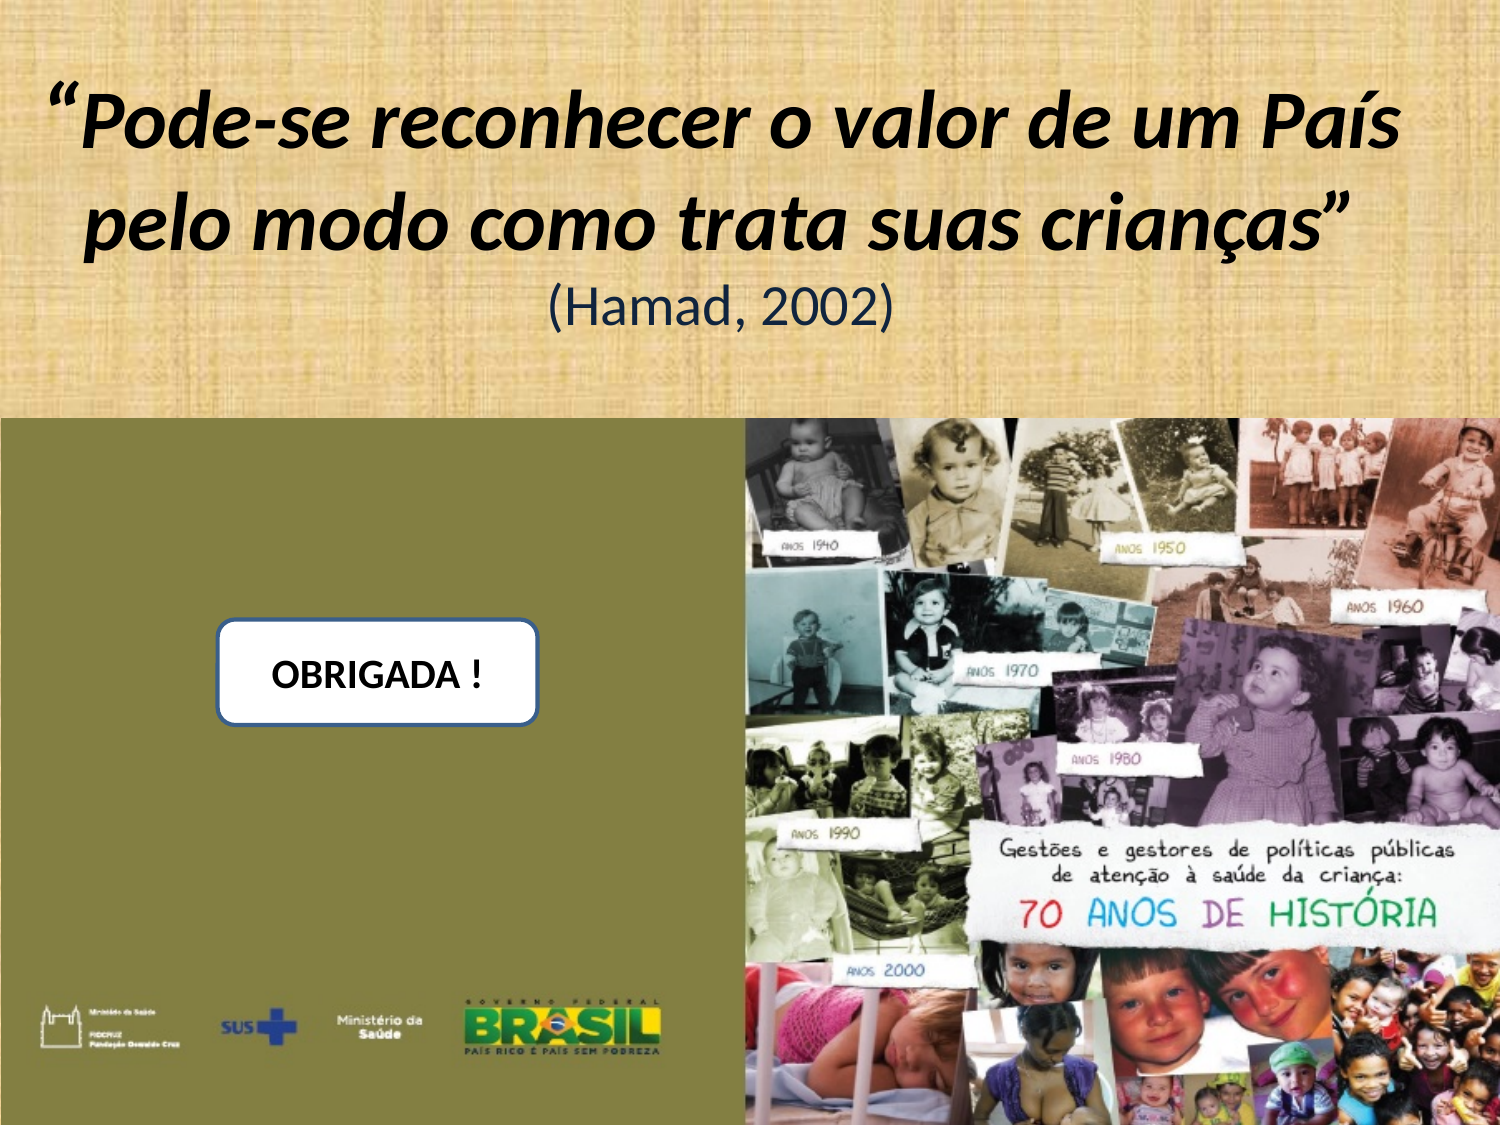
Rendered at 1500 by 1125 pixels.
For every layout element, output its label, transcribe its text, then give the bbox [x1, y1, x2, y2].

picture [0, 0, 1500, 1125]
text_box “Pode-se reconhecer o valor de um País pelo modo como trata suas crianças” (Hamad, 2002) [3, 50, 1441, 415]
